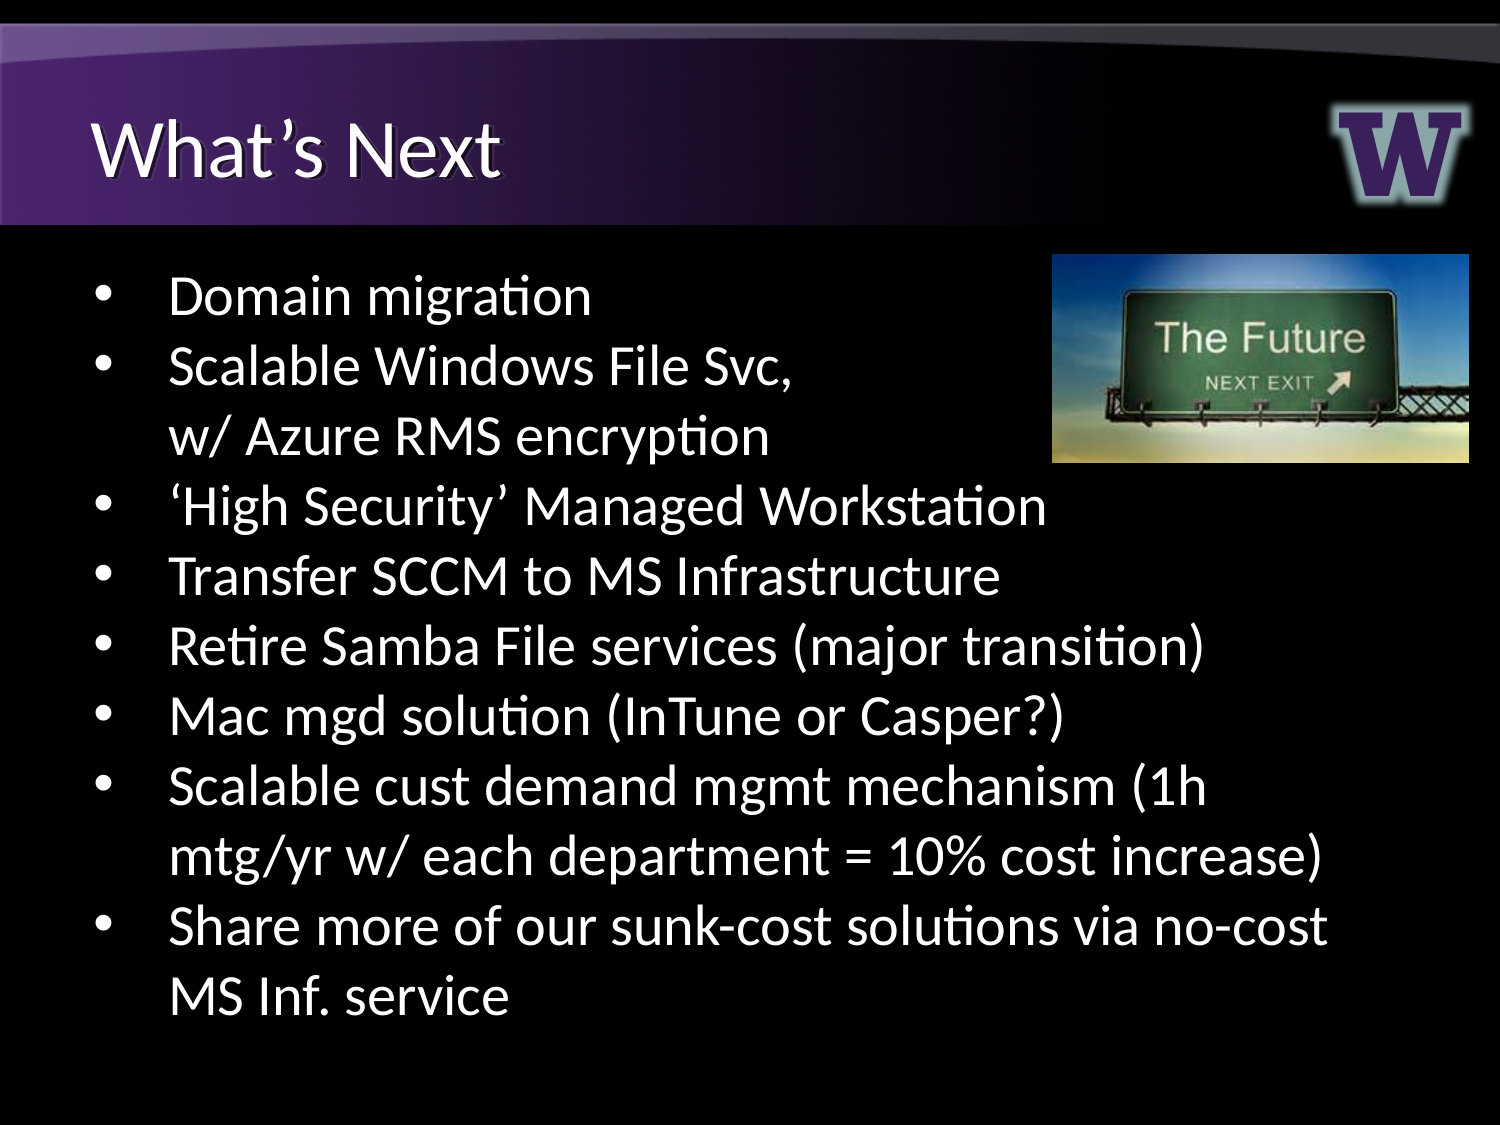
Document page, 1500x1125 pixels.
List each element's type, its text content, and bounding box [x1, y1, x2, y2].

list [74, 249, 1426, 1088]
picture [0, 0, 1500, 225]
title What’s Next [74, 74, 1326, 213]
picture [1052, 254, 1469, 463]
text_box Domain migration Scalable Windows File Svc, w/ Azure RMS encryption ‘High Security’ Managed Workstation Transfer SCCM to MS Infrastructure Retire Samba File services (major transition) Mac mgd solution (InTune or Casper?) Scalable cust demand mgmt mechanism (1h mtg/yr w/ each department = 10% cost increase) Share more of our sunk-cost solutions via no-cost MS Inf. service [78, 249, 1379, 1035]
